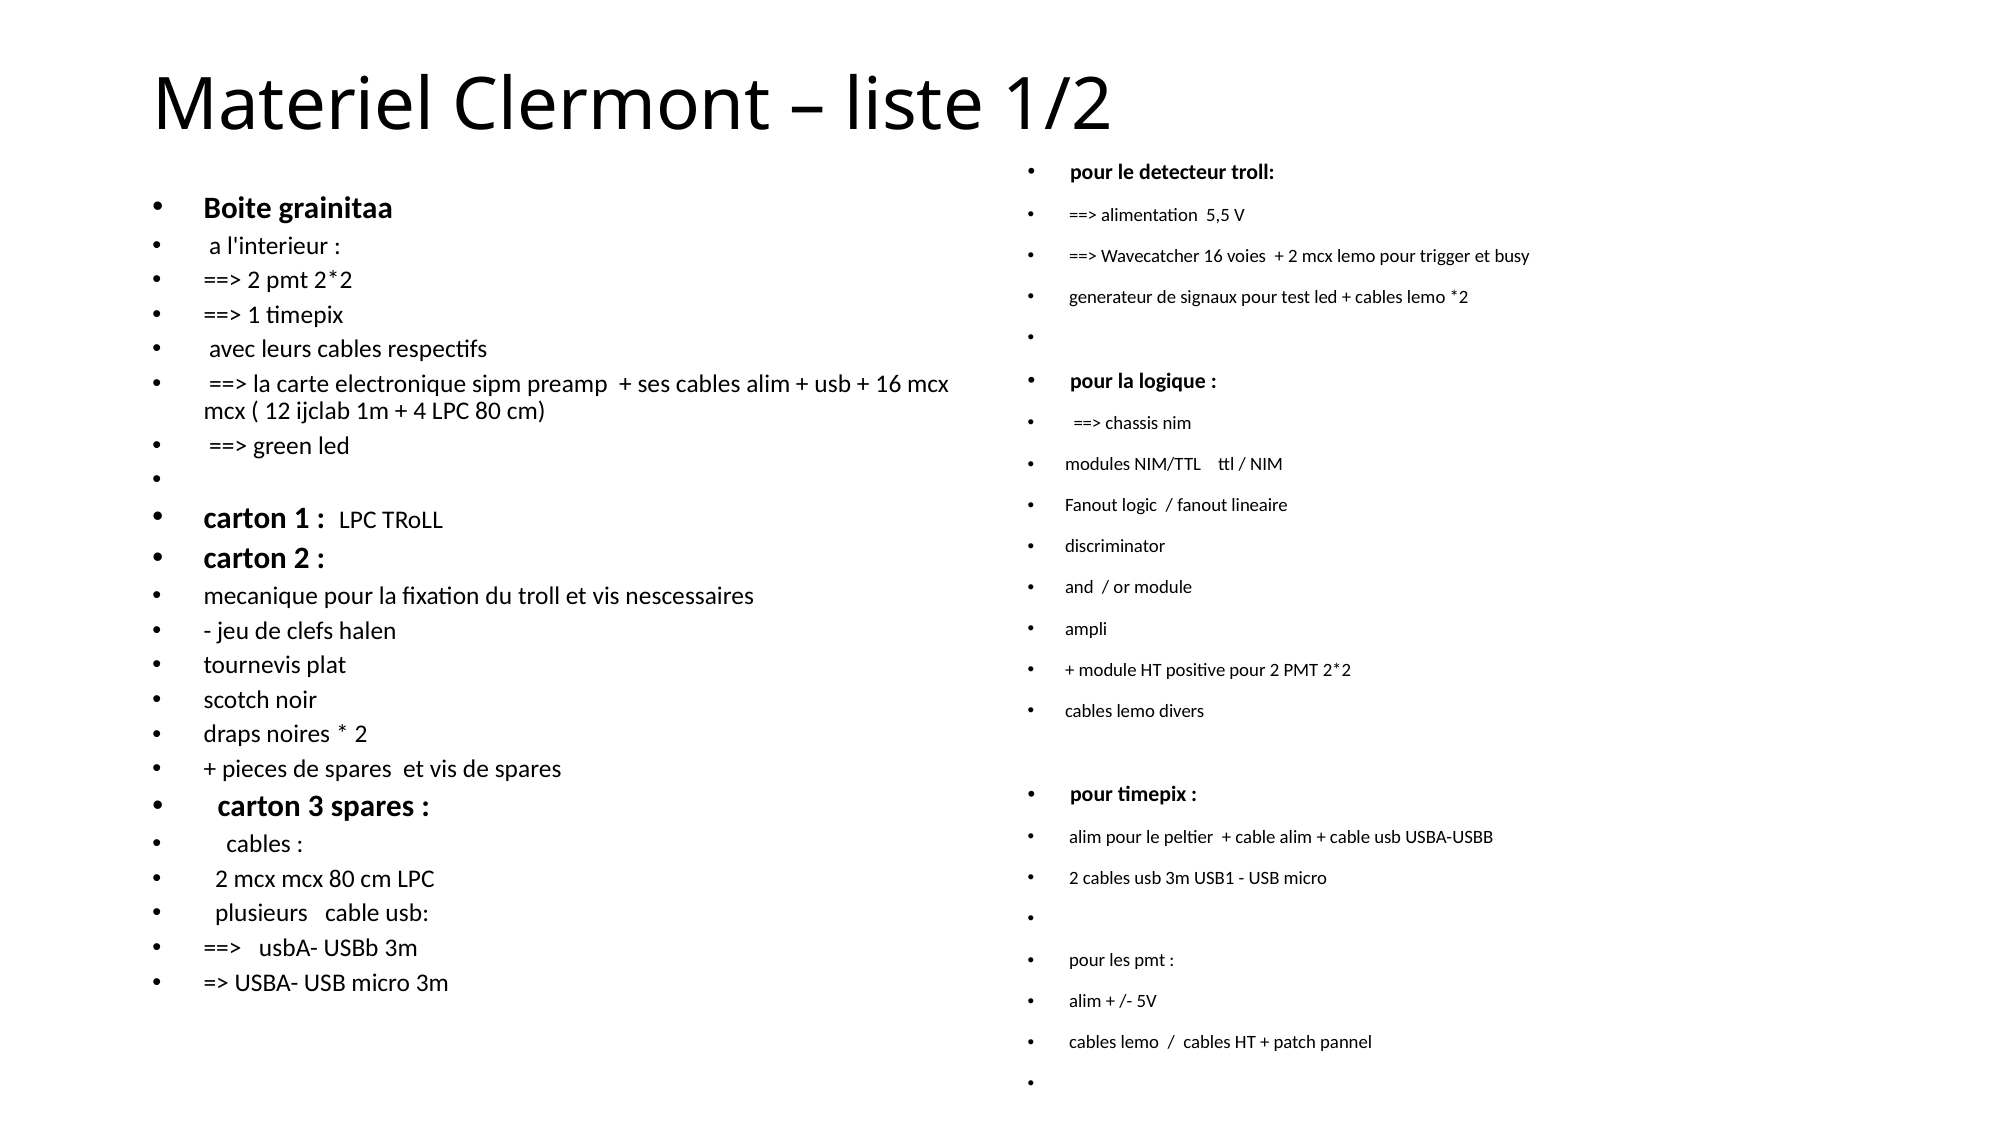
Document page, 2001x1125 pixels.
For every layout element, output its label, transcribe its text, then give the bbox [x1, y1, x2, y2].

list pour le detecteur troll: ==> alimentation 5,5 V ==> Wavecatcher 16 voies + 2 mcx lemo pour trigger et busy generateur de signaux pour test led + cables lemo *2 pour la logique : ==> chassis nim modules NIM/TTL ttl / NIM Fanout logic / fanout lineaire discriminator and / or module ampli + module HT positive pour 2 PMT 2*2 cables lemo divers pour timepix : alim pour le peltier + cable alim + cable usb USBA-USBB 2 cables usb 3m USB1 - USB micro pour les pmt : alim + /- 5V cables lemo / cables HT + patch pannel [1012, 153, 1863, 1014]
title Materiel Clermont – liste 1/2 [137, 59, 1863, 154]
list Boite grainitaa a l'interieur : ==> 2 pmt 2*2 ==> 1 timepix avec leurs cables respectifs ==> la carte electronique sipm preamp + ses cables alim + usb + 16 mcx mcx ( 12 ijclab 1m + 4 LPC 80 cm) ==> green led carton 1 : LPC TRoLL carton 2 : mecanique pour la fixation du troll et vis nescessaires - jeu de clefs halen tournevis plat scotch noir draps noires * 2 + pieces de spares et vis de spares carton 3 spares : cables : 2 mcx mcx 80 cm LPC plusieurs cable usb: ==> usbA- USBb 3m => USBA- USB micro 3m [137, 153, 988, 1014]
